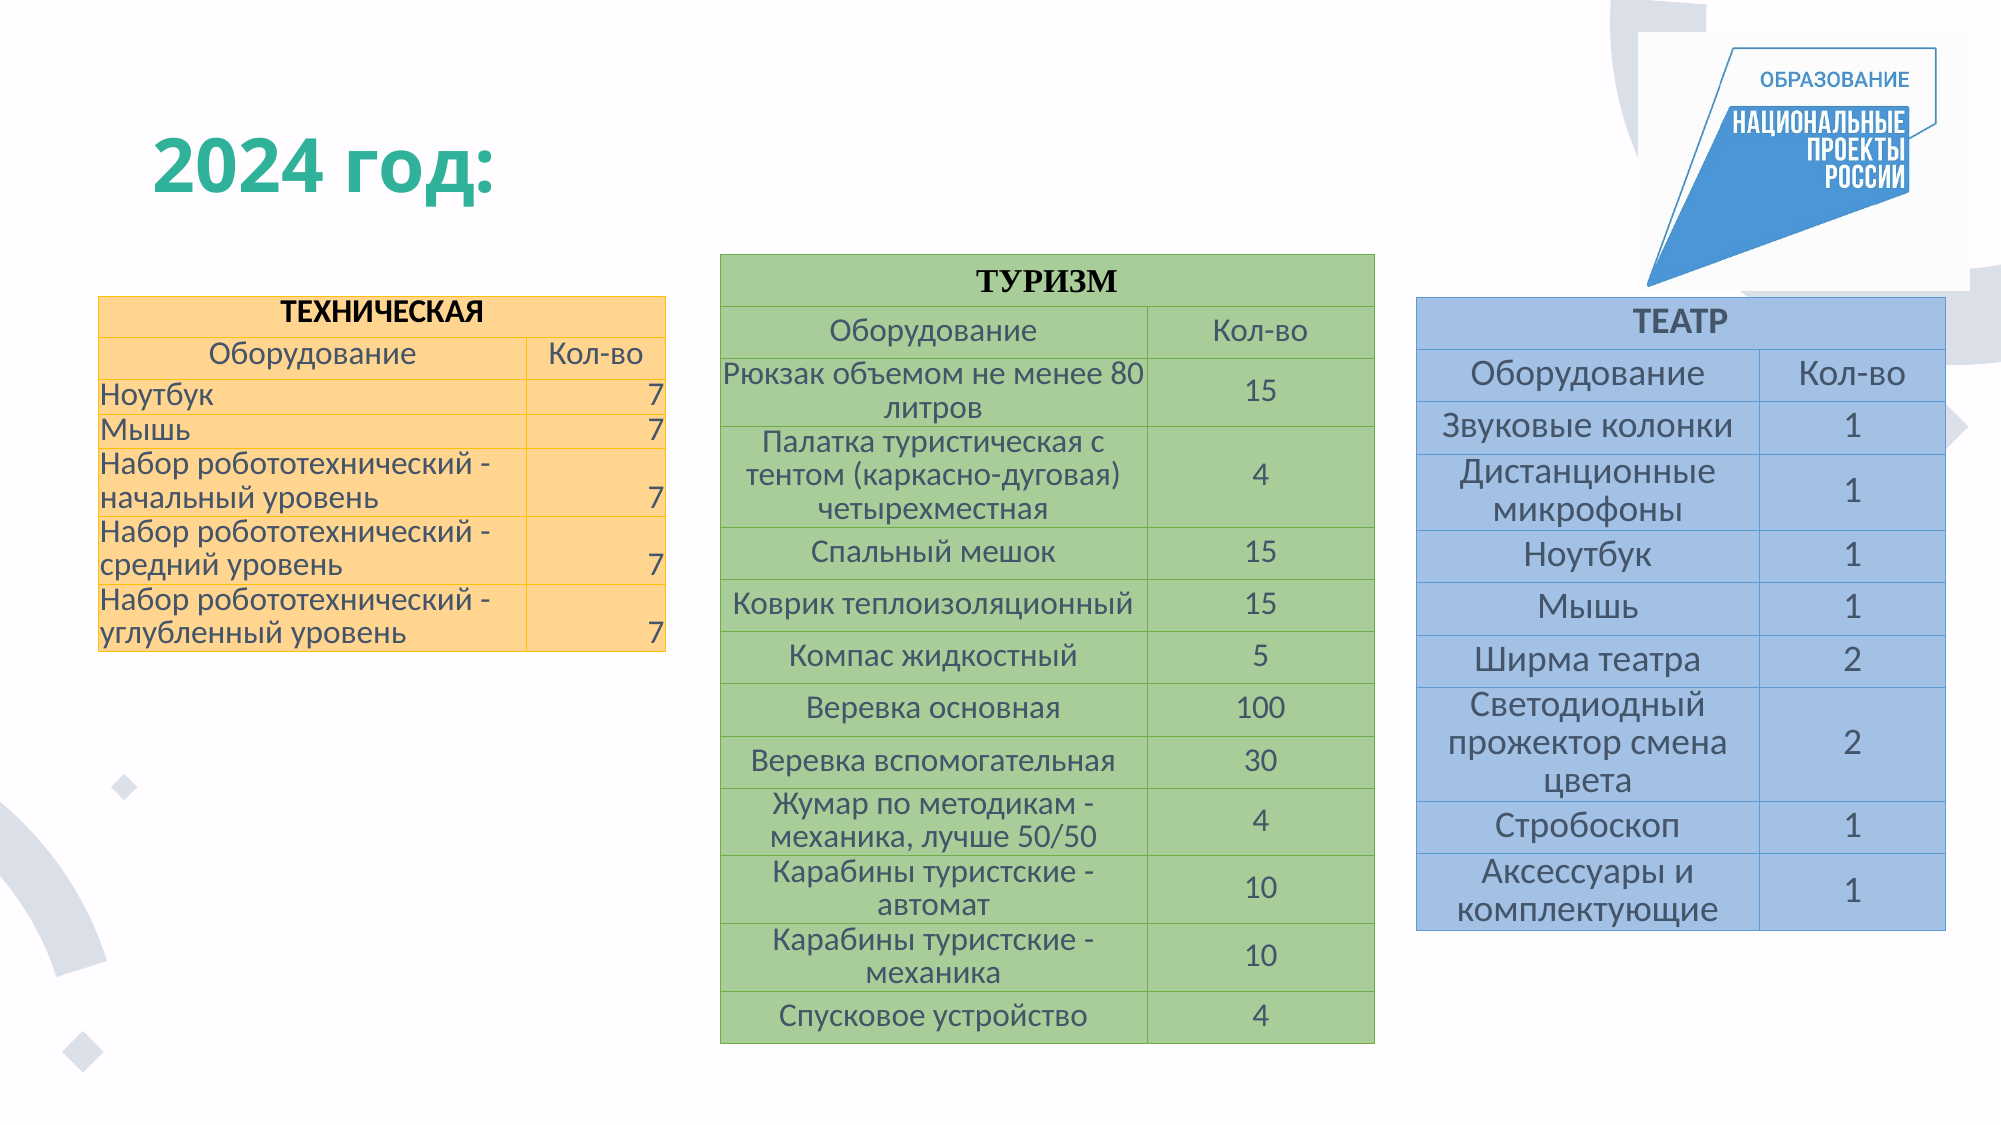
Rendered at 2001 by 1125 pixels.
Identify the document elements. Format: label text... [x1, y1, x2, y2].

table_cell 15 [1148, 528, 1374, 579]
table_header ТУРИЗМ [721, 255, 1374, 306]
table_cell 7 [527, 517, 665, 584]
table_cell Оборудование [1417, 350, 1759, 401]
table_cell 1 [1760, 402, 1945, 454]
table_cell 7 [527, 415, 665, 448]
table_cell Стробоскоп [1417, 802, 1759, 853]
table_cell Веревка основная [721, 684, 1147, 736]
table_cell Ширма театра [1417, 636, 1759, 687]
table_cell Карабины туристские - автомат [721, 856, 1147, 923]
table_cell Спальный мешок [721, 528, 1147, 579]
table_header ТЕХНИЧЕСКАЯ [99, 297, 665, 337]
table_cell Ноутбук [1417, 531, 1759, 582]
table_cell Оборудование [721, 307, 1147, 358]
table_cell 1 [1760, 854, 1945, 930]
table_cell Компас жидкостный [721, 632, 1147, 683]
table_cell Мышь [99, 415, 526, 448]
table_cell Дистанционные микрофоны [1417, 455, 1759, 530]
picture [1638, 32, 1970, 291]
table_cell Мышь [1417, 583, 1759, 635]
table_cell 4 [1148, 789, 1374, 855]
table_cell 7 [527, 585, 665, 651]
table_cell 10 [1148, 856, 1374, 923]
table_cell Карабины туристские - механика [721, 924, 1147, 991]
table_cell 4 [1148, 427, 1374, 527]
table_cell Набор робототехнический - углубленный уровень [99, 585, 526, 651]
table_cell 4 [1148, 992, 1374, 1043]
table_cell 1 [1760, 455, 1945, 530]
table_cell Ноутбук [99, 380, 526, 414]
table_cell 1 [1760, 583, 1945, 635]
table_cell Звуковые колонки [1417, 402, 1759, 454]
table_cell 2 [1760, 636, 1945, 687]
table_cell 7 [527, 380, 665, 414]
table_cell Кол-во [1148, 307, 1374, 358]
table_cell 1 [1760, 802, 1945, 853]
table_cell Коврик теплоизоляционный [721, 580, 1147, 631]
table_cell 15 [1148, 580, 1374, 631]
title 2024 год: [137, 59, 1638, 278]
table_cell Кол-во [1760, 350, 1945, 401]
table_cell Светодиодный прожектор смена цвета [1417, 688, 1759, 801]
table_cell Веревка вспомогательная [721, 737, 1147, 788]
table_cell Набор робототехнический - начальный уровень [99, 449, 526, 516]
table_cell 15 [1148, 359, 1374, 426]
table_cell 1 [1760, 531, 1945, 582]
table_cell 30 [1148, 737, 1374, 788]
table_cell Набор робототехнический - средний уровень [99, 517, 526, 584]
table_cell Рюкзак объемом не менее 80 литров [721, 359, 1147, 426]
table_header ТЕАТР [1417, 298, 1945, 349]
table_cell 7 [527, 449, 665, 516]
table_cell Спусковое устройство [721, 992, 1147, 1043]
table_cell Оборудование [99, 338, 526, 379]
table_cell Палатка туристическая с тентом (каркасно-дуговая) четырехместная [721, 427, 1147, 527]
table_cell 2 [1760, 688, 1945, 801]
table_cell 100 [1148, 684, 1374, 736]
table_cell Жумар по методикам - механика, лучше 50/50 [721, 789, 1147, 855]
table_cell 10 [1148, 924, 1374, 991]
table_cell Кол-во [527, 338, 665, 379]
table_cell Аксессуары и комплектующие [1417, 854, 1759, 930]
table_cell 5 [1148, 632, 1374, 683]
